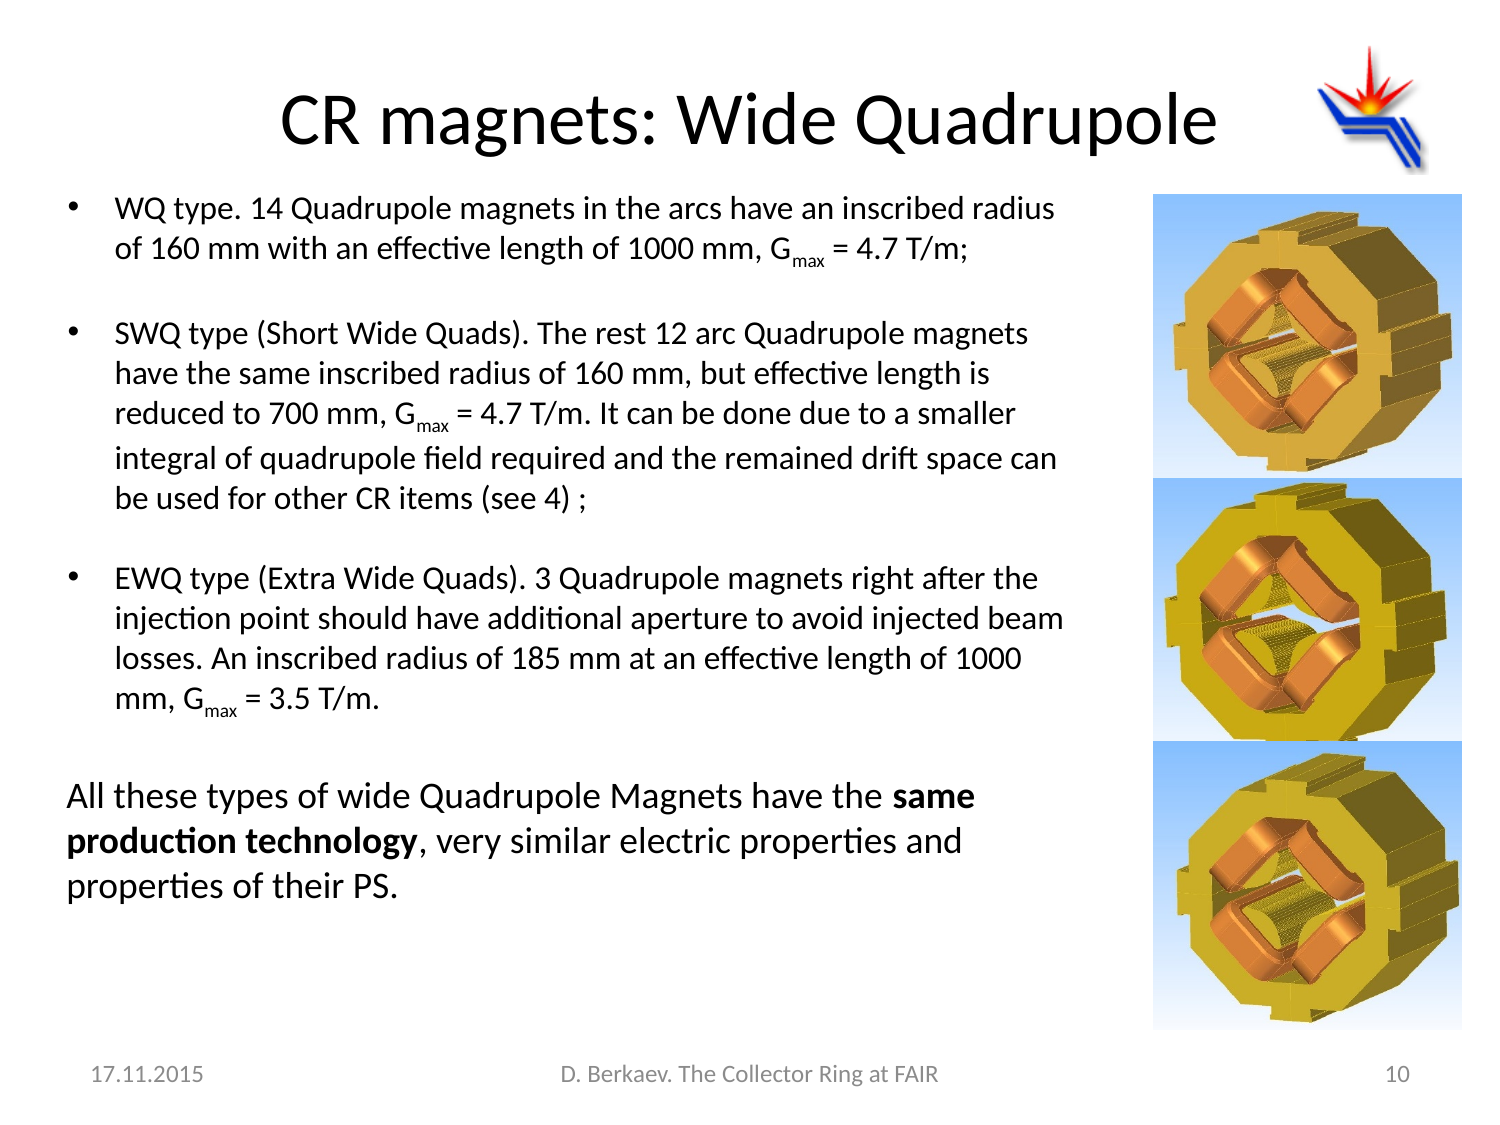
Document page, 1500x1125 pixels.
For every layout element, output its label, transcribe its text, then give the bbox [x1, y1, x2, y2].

picture [1153, 194, 1462, 1030]
slide_number 10 [1074, 1042, 1425, 1103]
title CR magnets: Wide Quadrupole [75, 45, 1425, 185]
text_box All these types of wide Quadrupole Magnets have the same production technology, very similar electric properties and properties of their PS. [51, 763, 1121, 914]
footer D. Berkaev. The Collector Ring at FAIR [512, 1042, 988, 1103]
text_box WQ type. 14 Quadrupole magnets in the arcs have an inscribed radius of 160 mm with an effective length of 1000 mm, Gmax = 4.7 T/m; SWQ type (Short Wide Quads). The rest 12 arc Quadrupole magnets have the same inscribed radius of 160 mm, but effective length is reduced to 700 mm, Gmax = 4.7 T/m. It can be done due to a smaller integral of quadrupole field required and the remained drift space can be used for other CR items (see 4) ; EWQ type (Extra Wide Quads). 3 Quadrupole magnets right after the injection point should have additional aperture to avoid injected beam losses. An inscribed radius of 185 mm at an effective length of 1000 mm, Gmax = 3.5 T/m. [53, 178, 1105, 729]
picture [1316, 42, 1429, 175]
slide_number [75, 1042, 425, 1103]
